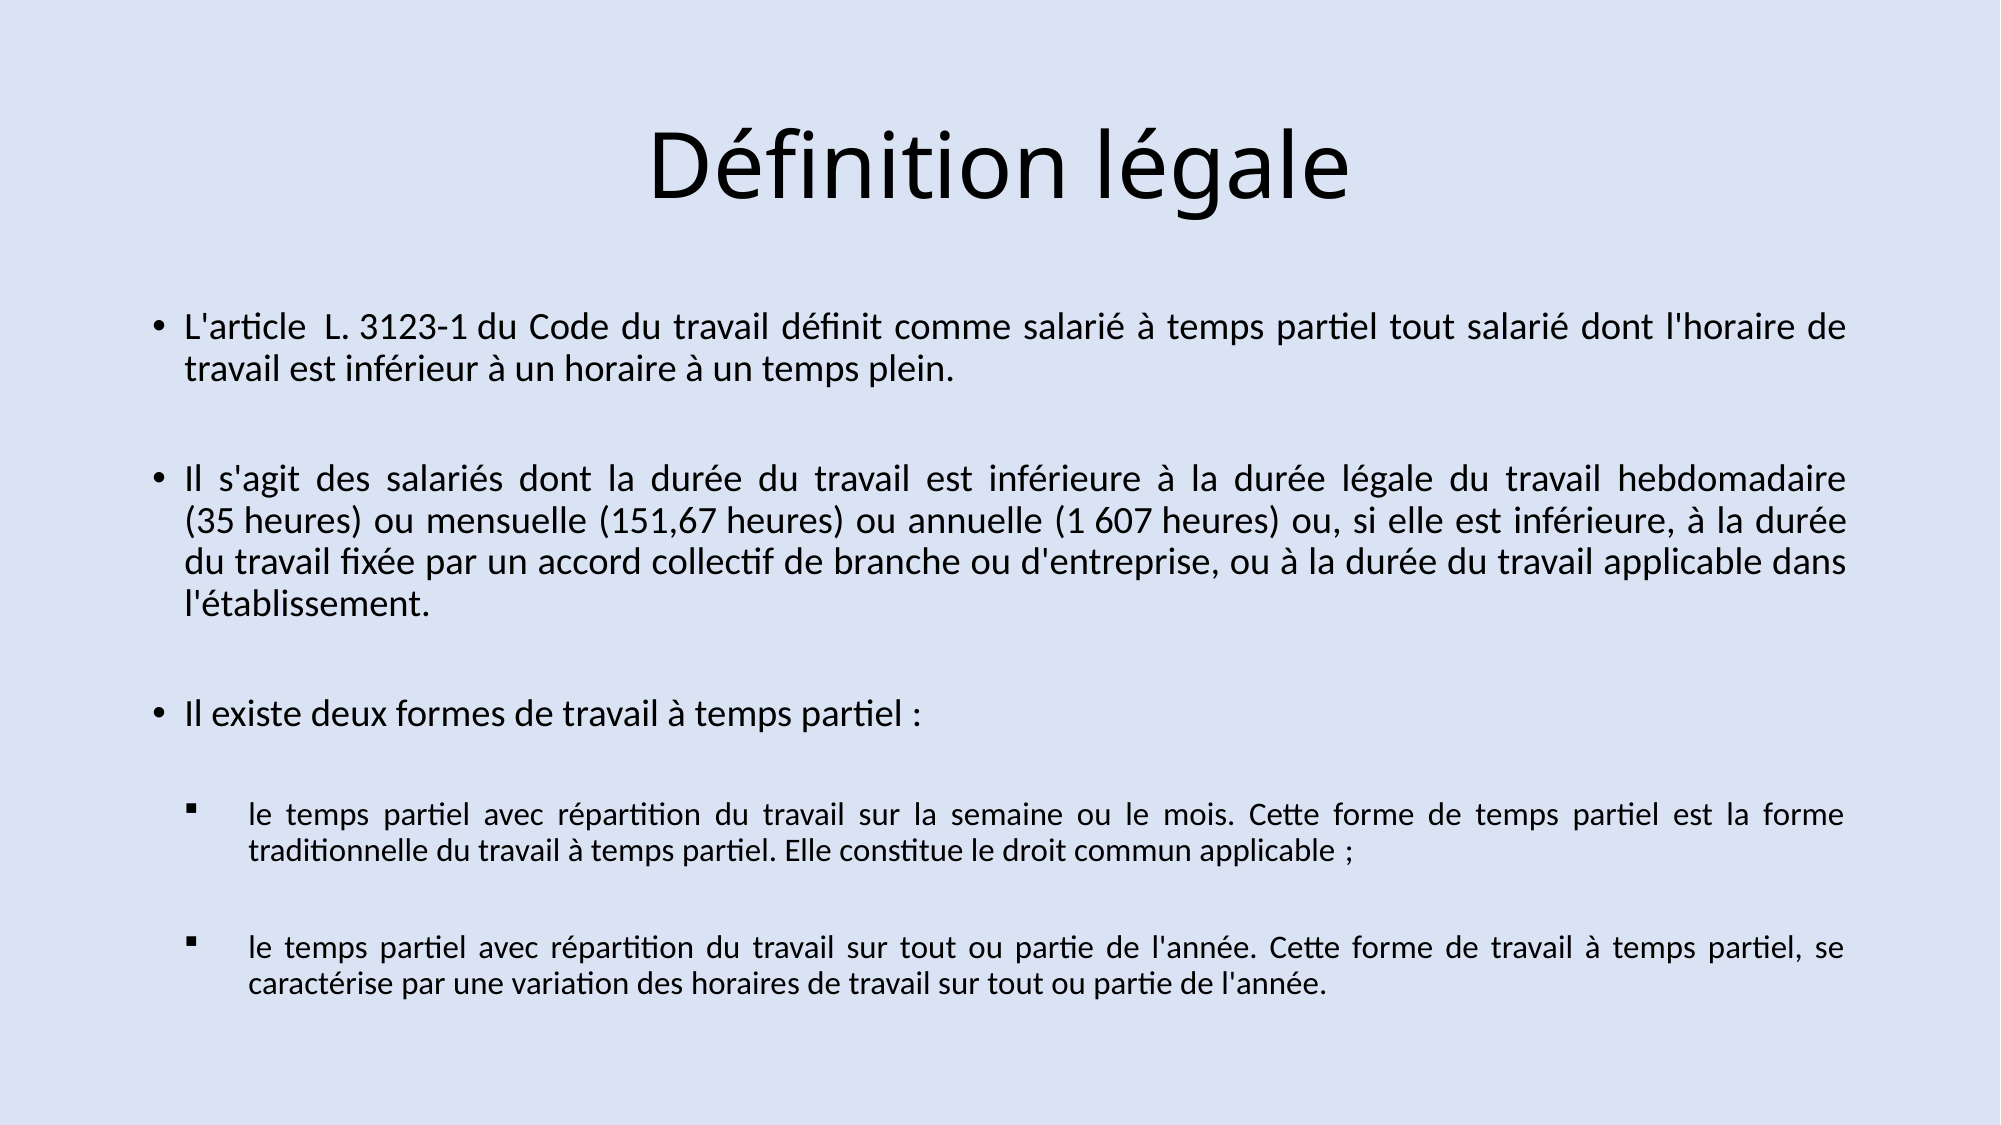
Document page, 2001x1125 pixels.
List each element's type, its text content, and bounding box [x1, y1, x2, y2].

list L'article L. 3123-1 du Code du travail définit comme salarié à temps partiel tout salarié dont l'horaire de travail est inférieur à un horaire à un temps plein. Il s'agit des salariés dont la durée du travail est inférieure à la durée légale du travail hebdomadaire (35 heures) ou mensuelle (151,67 heures) ou annuelle (1 607 heures) ou, si elle est inférieure, à la durée du travail fixée par un accord collectif de branche ou d'entreprise, ou à la durée du travail applicable dans l'établissement. Il existe deux formes de travail à temps partiel : le temps partiel avec répartition du travail sur la semaine ou le mois. Cette forme de temps partiel est la forme traditionnelle du travail à temps partiel. Elle constitue le droit commun applicable ; le temps partiel avec répartition du travail sur tout ou partie de l'année. Cette forme de travail à temps partiel, se caractérise par une variation des horaires de travail sur tout ou partie de l'année. [137, 299, 1863, 1014]
title Définition légale [137, 59, 1863, 278]
